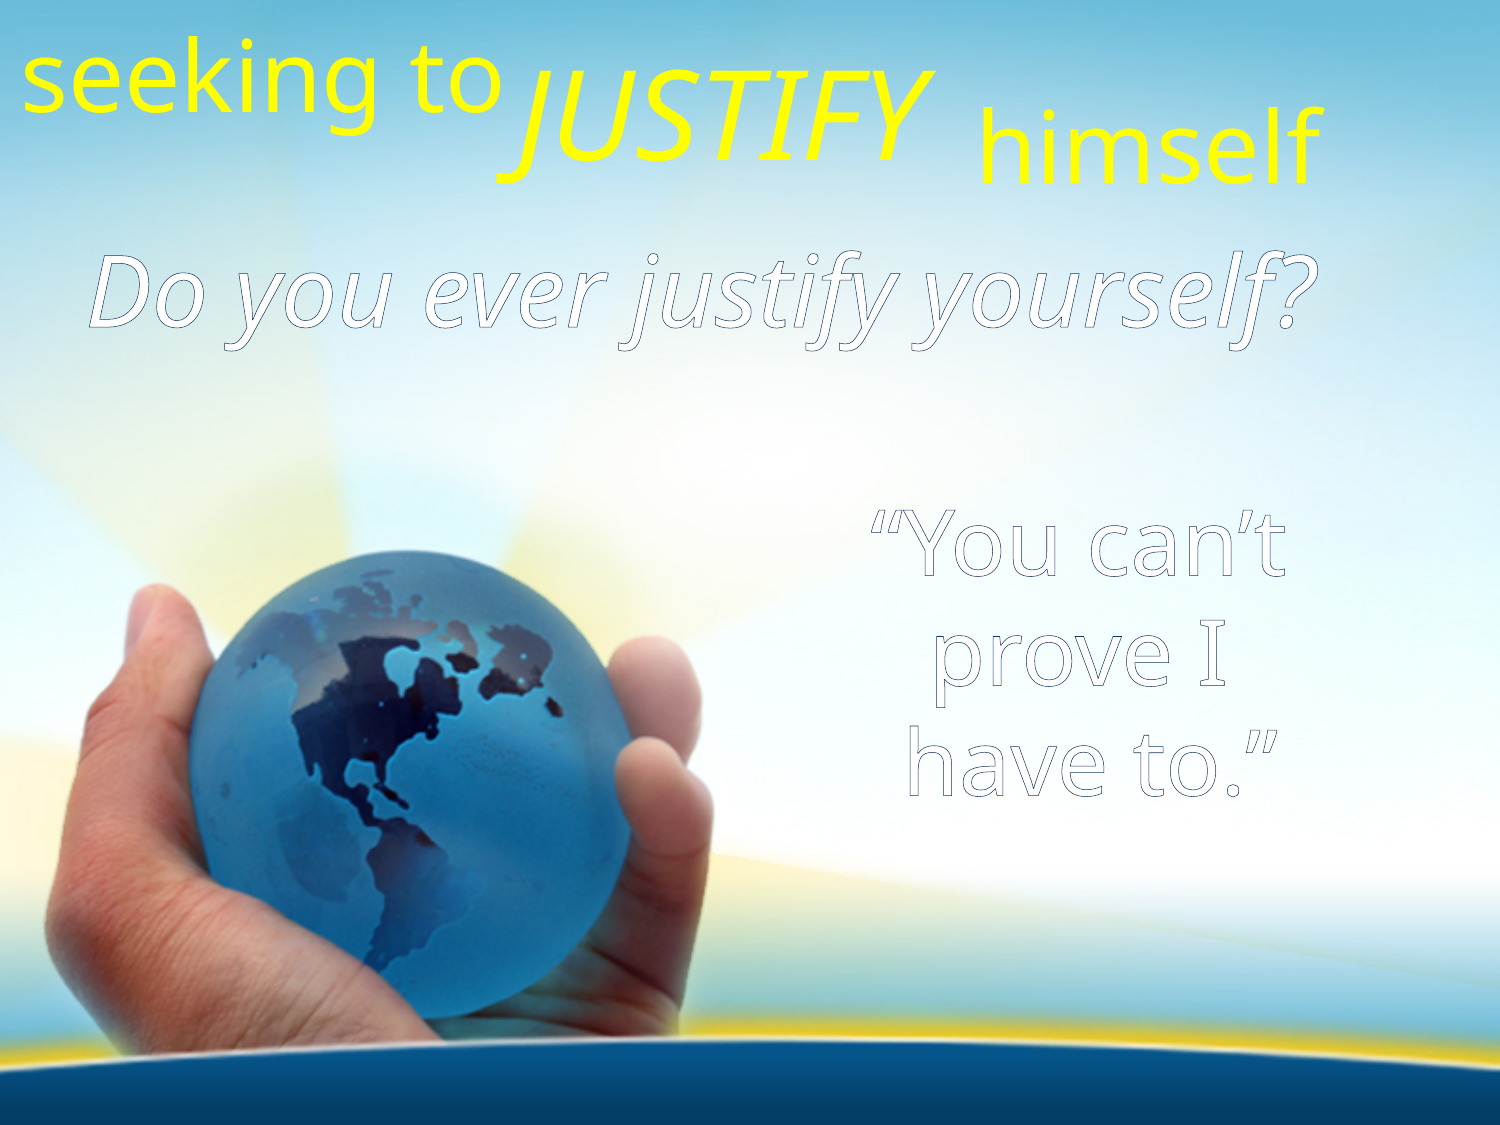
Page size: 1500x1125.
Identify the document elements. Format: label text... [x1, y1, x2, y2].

text_box himself [960, 76, 1336, 211]
text_box Do you ever justify yourself? [70, 219, 1332, 355]
text_box seeking to [5, 5, 522, 140]
text_box “You can’t prove I have to.” [701, 476, 1480, 822]
picture [0, 0, 1500, 1125]
text_box JUSTIFY [502, 28, 941, 193]
